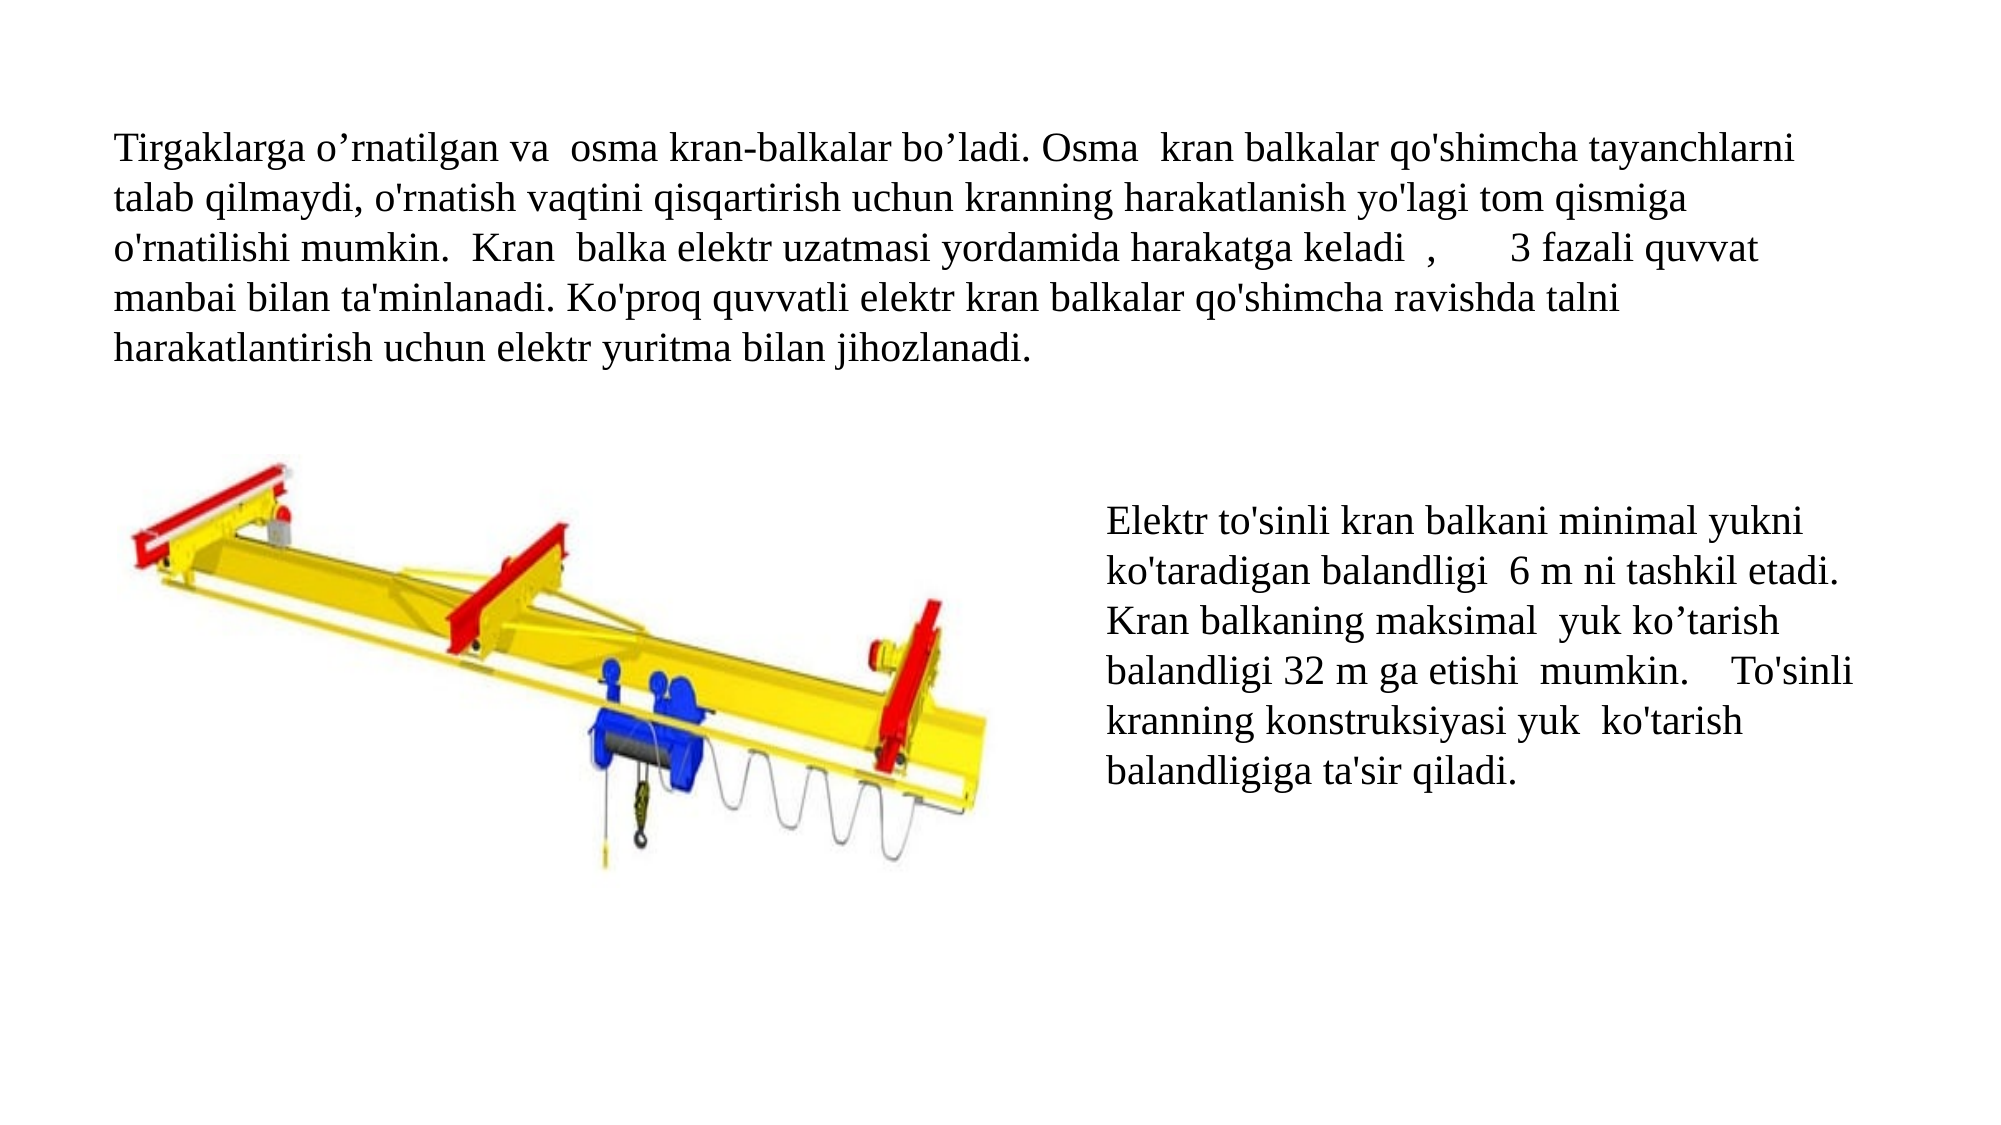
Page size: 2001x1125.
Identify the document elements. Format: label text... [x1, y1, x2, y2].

text_box Tirgaklarga o’rnatilgan va osma kran-balkalar bo’ladi. Osma kran balkalar qo'shimcha tayanchlarni talab qilmaydi, o'rnatish vaqtini qisqartirish uchun kranning harakatlanish yo'lagi tom qismiga o'rnatilishi mumkin. Kran balka elektr uzatmasi yordamida harakatga keladi , 3 fazali quvvat manbai bilan ta'minlanadi. Ko'proq quvvatli elektr kran balkalar qo'shimcha ravishda talni harakatlantirish uchun elektr yuritma bilan jihozlanadi. [98, 111, 1881, 427]
picture [117, 454, 1009, 888]
text_box Elektr to'sinli kran balkani minimal yukni ko'taradigan balandligi 6 m ni tashkil etadi. Kran balkaning maksimal yuk ko’tarish balandligi 32 m ga etishi mumkin. To'sinli kranning konstruksiyasi yuk ko'tarish balandligiga ta'sir qiladi. [1091, 485, 1881, 801]
